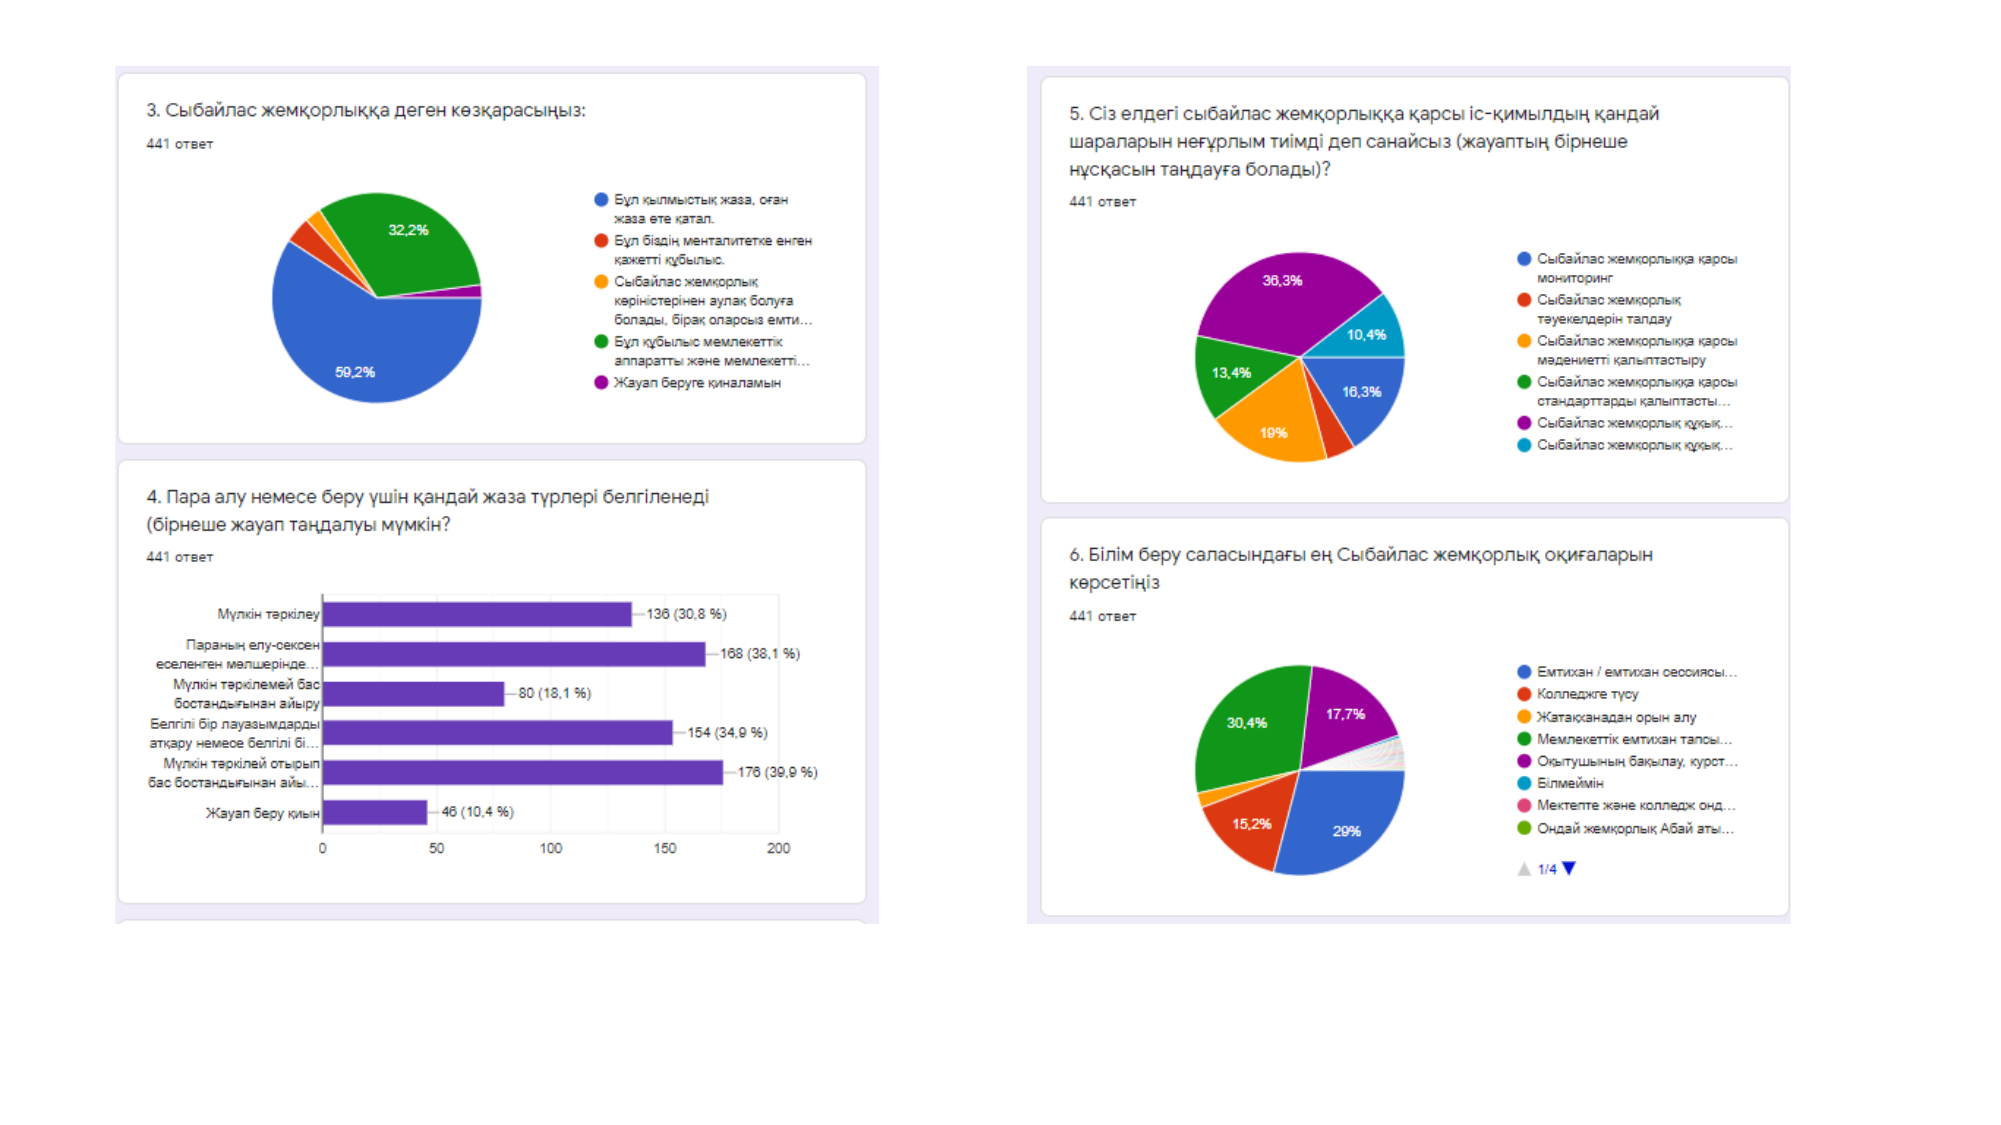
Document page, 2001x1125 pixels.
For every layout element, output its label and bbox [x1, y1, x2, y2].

picture [1026, 66, 1791, 924]
picture [115, 66, 880, 924]
